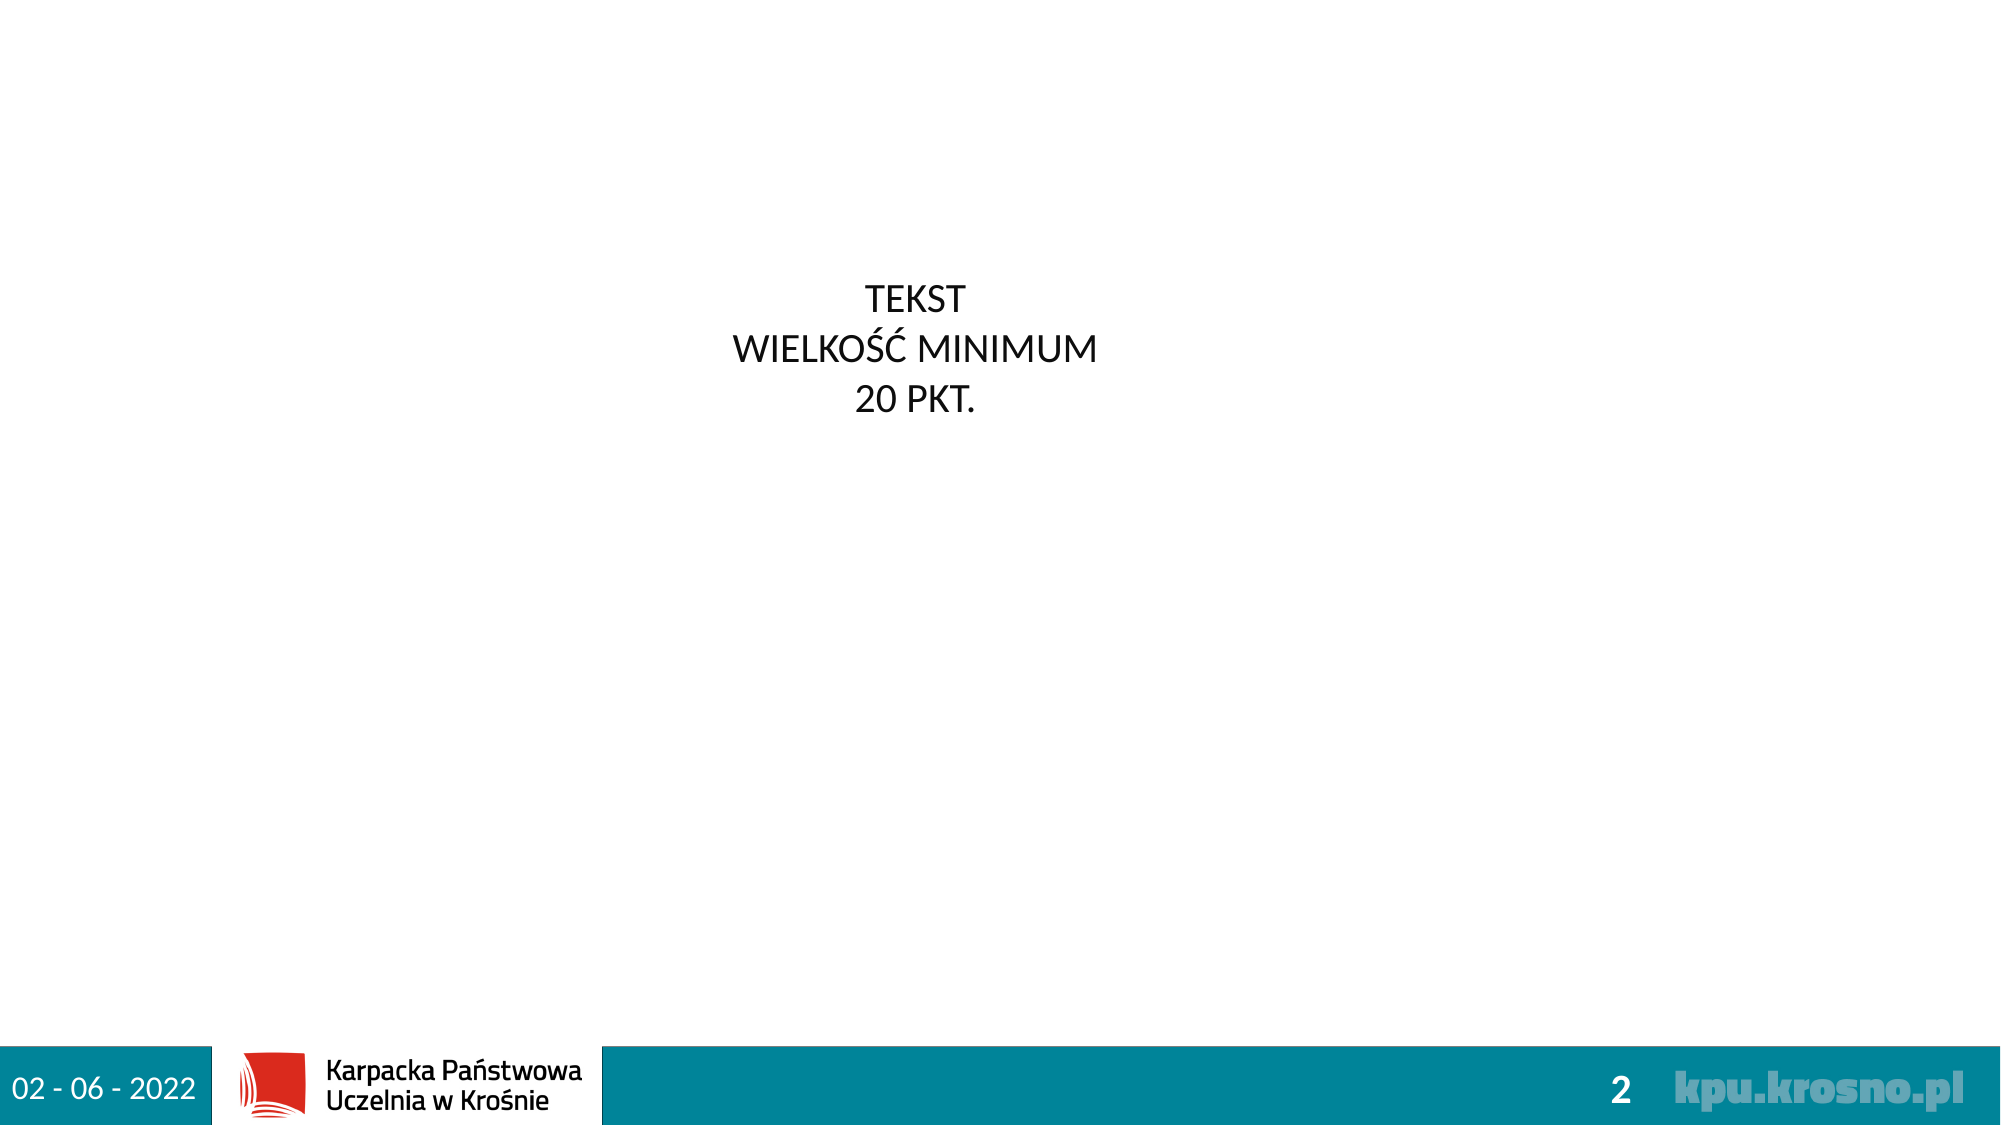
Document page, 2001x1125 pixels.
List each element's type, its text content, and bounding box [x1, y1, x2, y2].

text_box 02 - 06 - 2022 [0, 1058, 238, 1114]
picture [0, 0, 2001, 1125]
text_box TEKST WIELKOŚĆ MINIMUM 20 PKT. [546, 214, 1295, 528]
slide_number 2 [1196, 1056, 1647, 1117]
